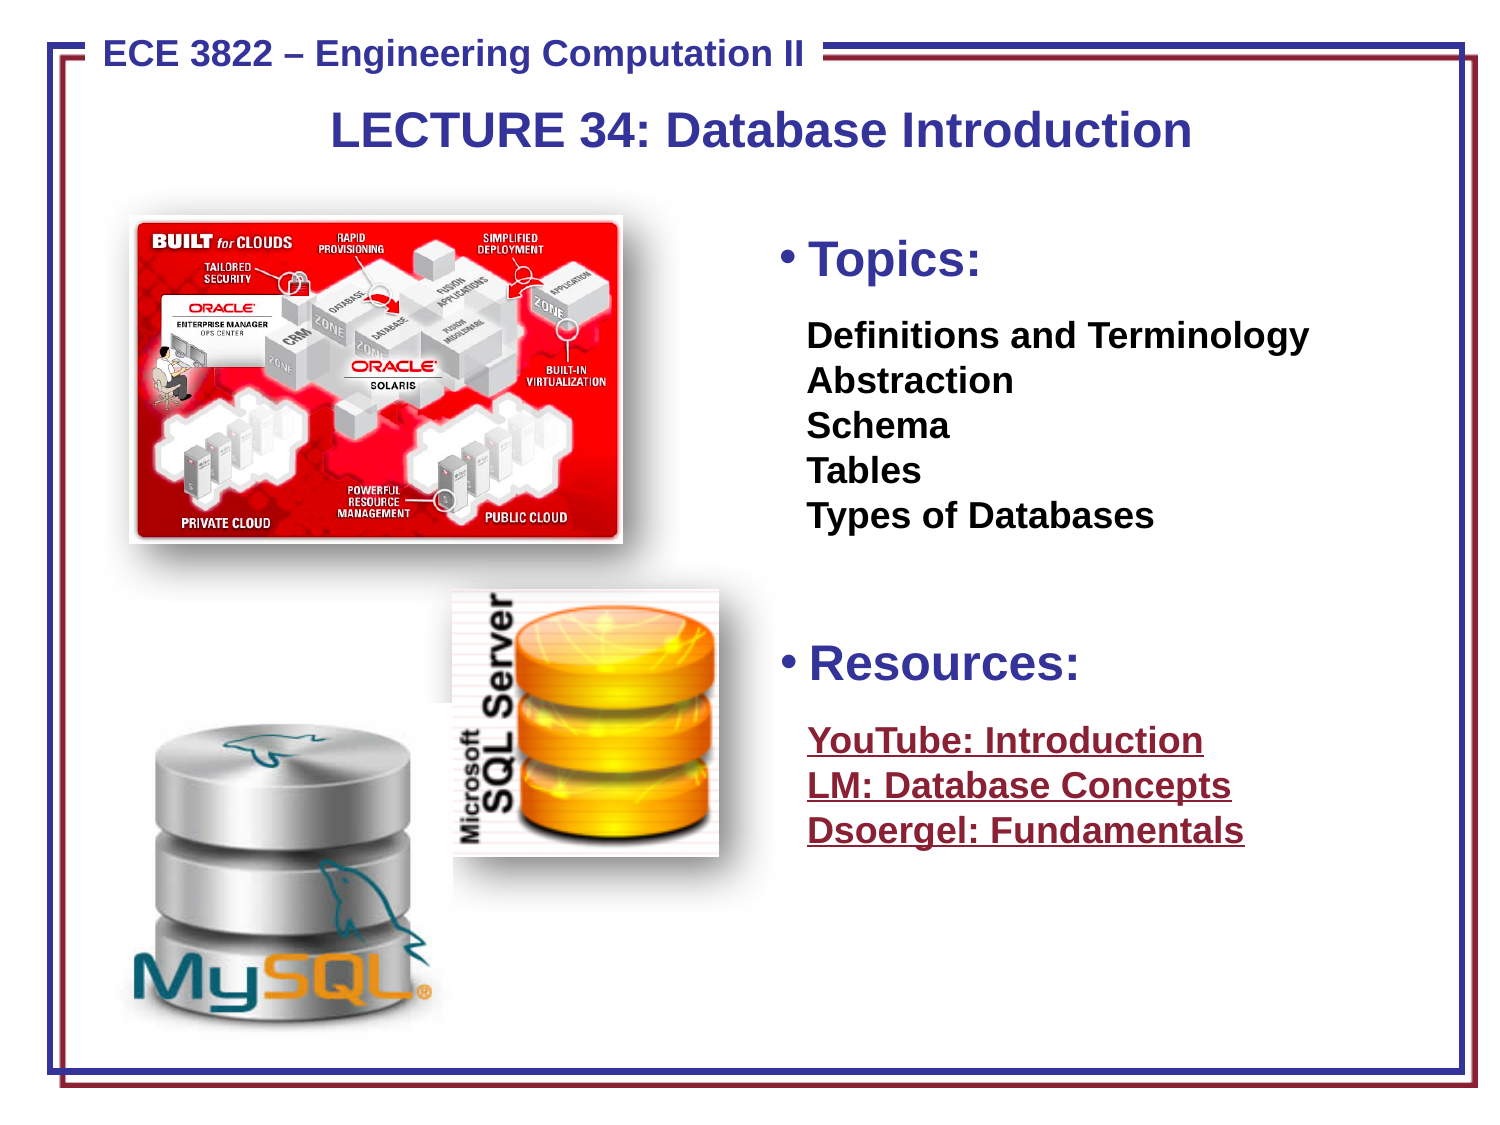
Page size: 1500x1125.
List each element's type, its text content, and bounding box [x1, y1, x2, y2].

picture [129, 215, 623, 545]
text_box Resources: YouTube: Introduction LM: Database Concepts Dsoergel: Fundamentals [780, 630, 1418, 983]
picture [112, 589, 719, 1043]
text_box Topics: Definitions and Terminology Abstraction Schema Tables Types of Databases [779, 226, 1440, 552]
text_box LECTURE 34: Database Introduction [67, 90, 1457, 166]
